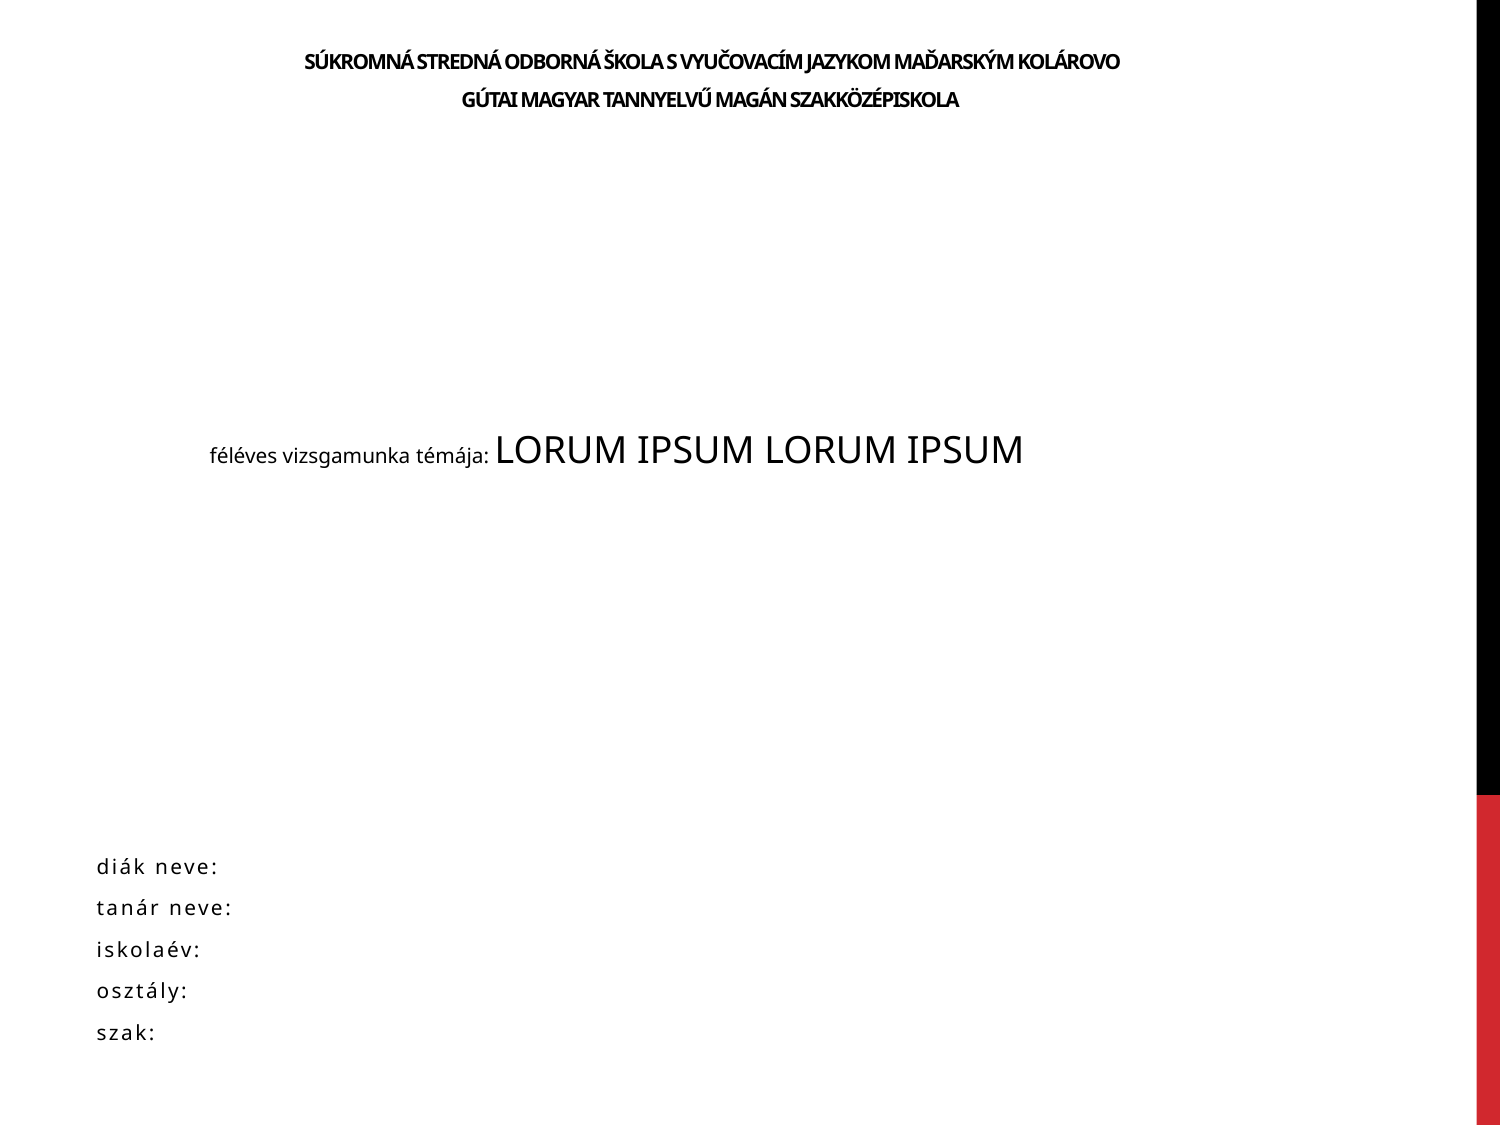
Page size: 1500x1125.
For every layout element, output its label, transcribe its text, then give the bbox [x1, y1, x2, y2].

subtitle diák neve: tanár neve: iskolaév: osztály: szak: [81, 846, 1395, 1082]
text_box féléves vizsgamunka témája: LORUM IPSUM LORUM IPSUM [194, 419, 1282, 479]
title Súkromná stredná odborná škola s vyučovacím jazykom maďarským Kolárovo Gútai Magyar Tannyelvű Magán Szakközépiskola [75, 37, 1350, 173]
